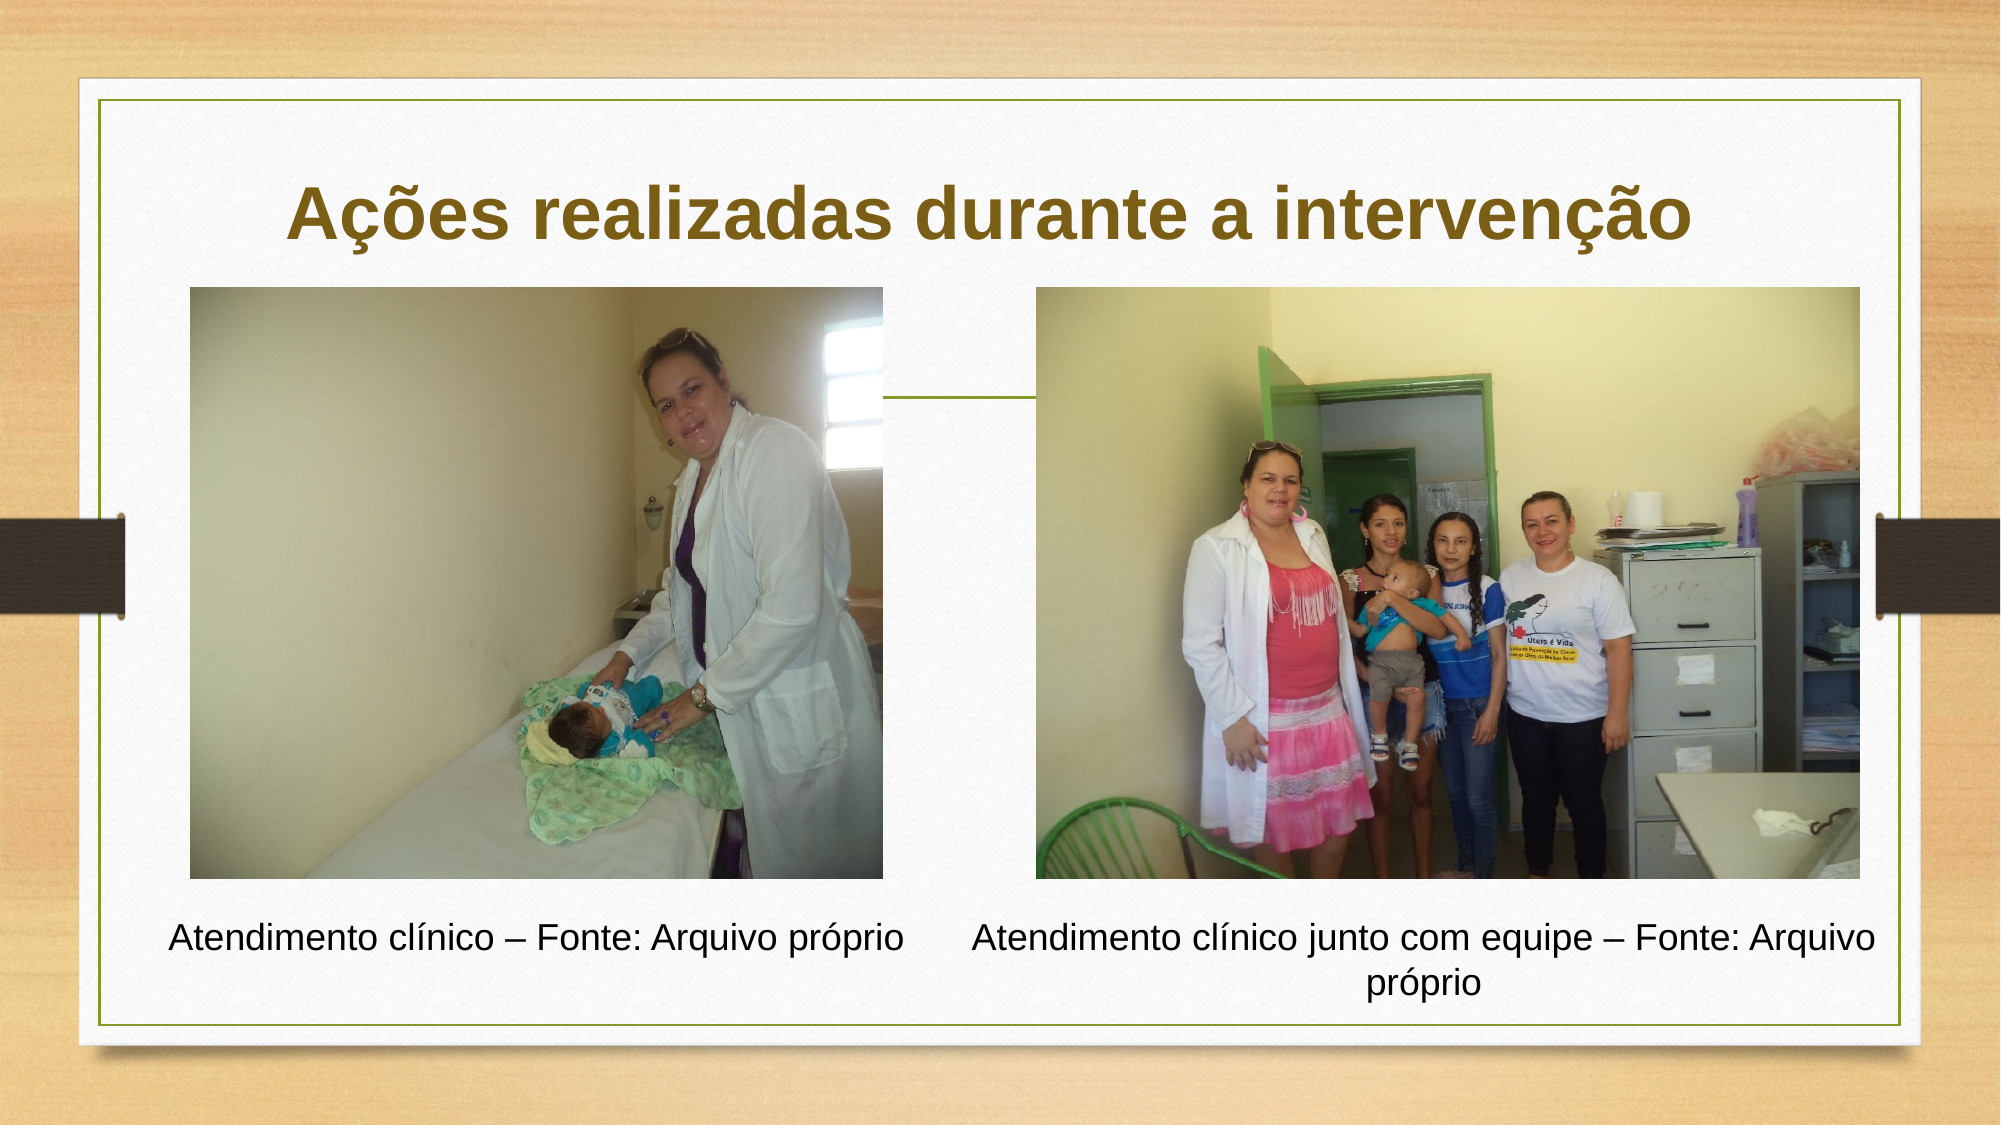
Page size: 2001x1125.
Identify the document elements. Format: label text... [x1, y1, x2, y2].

text_box Atendimento clínico – Fonte: Arquivo próprio [36, 905, 923, 966]
title Ações realizadas durante a intervenção [190, 104, 1790, 315]
picture [0, 0, 2001, 1125]
text_box Atendimento clínico junto com equipe – Fonte: Arquivo próprio [923, 905, 1924, 1011]
